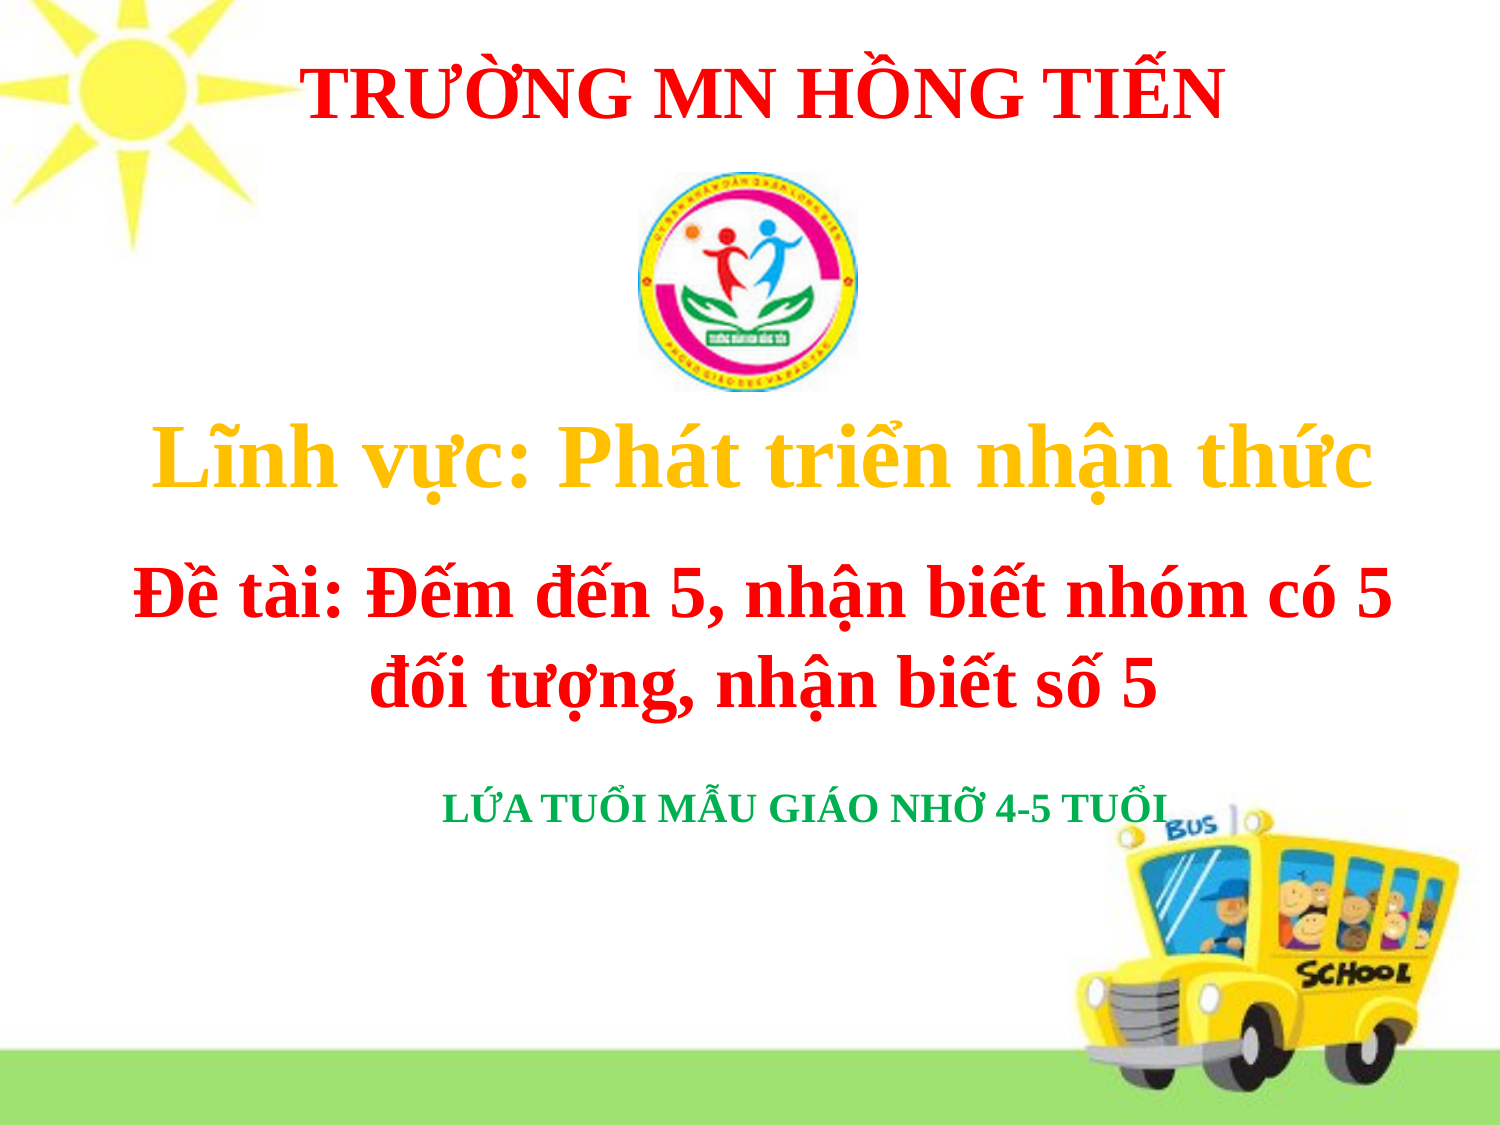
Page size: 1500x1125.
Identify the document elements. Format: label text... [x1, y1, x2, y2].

list Lĩnh vực: Phát triển nhận thức Đề tài: Đếm đến 5, nhận biết nhóm có 5 đối tượng, nhận biết số 5 LỨA TUỔI MẪU GIÁO NHỠ 4-5 TUỔI [88, 388, 1439, 1125]
title TRƯỜNG MN HỒNG TIẾN [88, 0, 1439, 268]
picture [0, 0, 1500, 1125]
